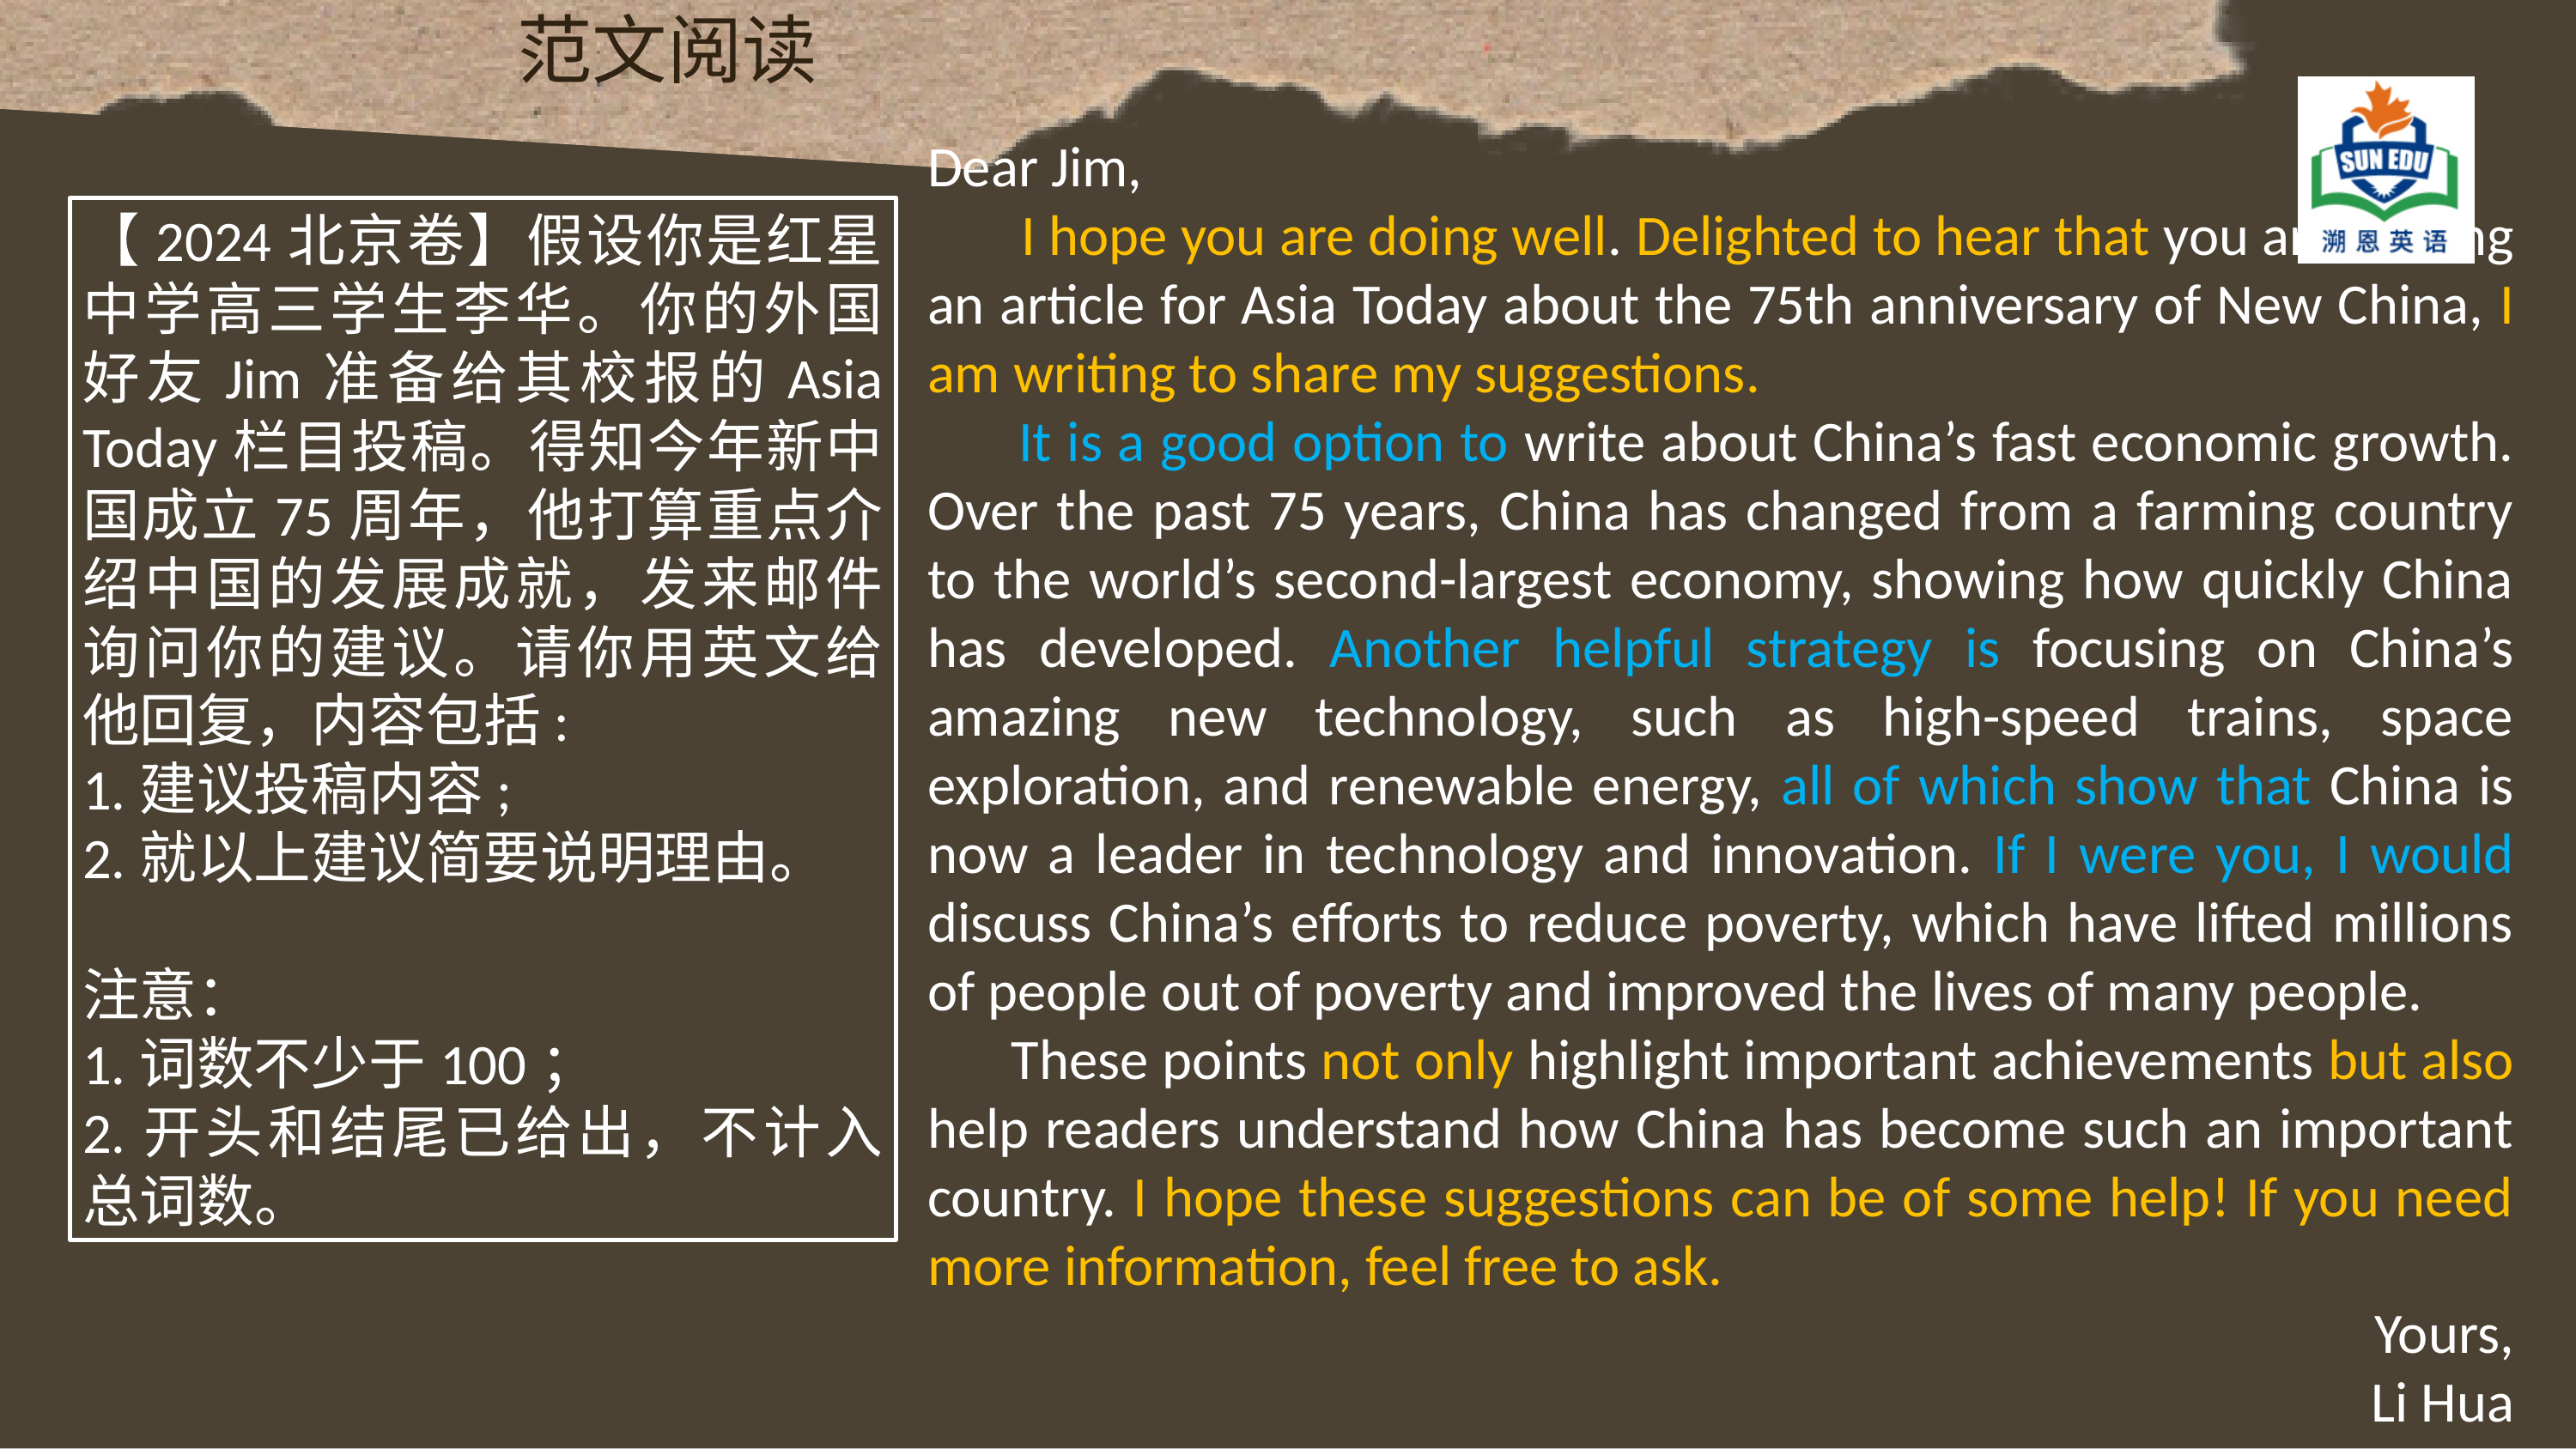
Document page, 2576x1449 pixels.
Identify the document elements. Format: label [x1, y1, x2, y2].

text_box [0, 0, 2576, 1449]
picture [2297, 76, 2475, 264]
